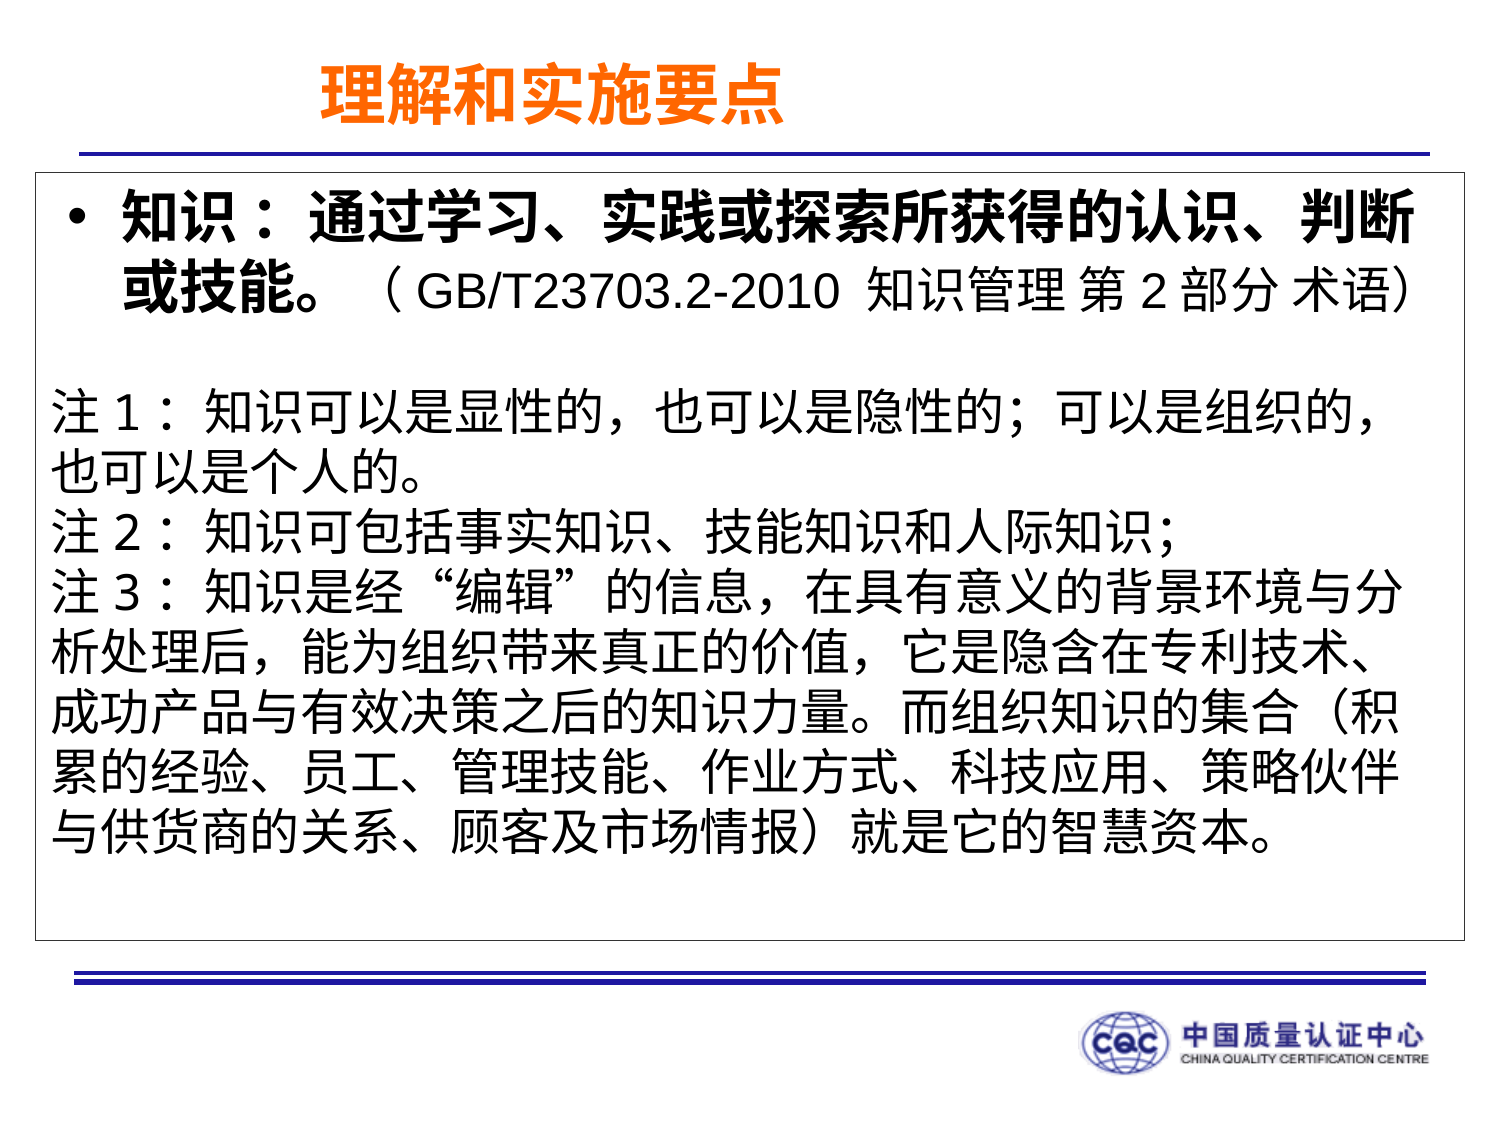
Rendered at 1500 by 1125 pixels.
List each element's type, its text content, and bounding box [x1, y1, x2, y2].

list 知识 ：通过学习、实践或探索所获得的认识、判断或技能。（GB/T23703.2-2010 知识管理 第2部分 术语） 注1：知识可以是显性的，也可以是隐性的；可以是组织的，也可以是个人的。 注2：知识可包括事实知识、技能知识和人际知识； 注3：知识是经“编辑”的信息，在具有意义的背景环境与分析处理后，能为组织带来真正的价值，它是隐含在专利技术、成功产品与有效决策之后的知识力量。而组织知识的集合（积累的经验、员工、管理技能、作业方式、科技应用、策略伙伴与供货商的关系、顾客及市场情报）就是它的智慧资本。 [35, 172, 1465, 941]
title 理解和实施要点 [74, 44, 1426, 141]
picture [1078, 1009, 1433, 1078]
